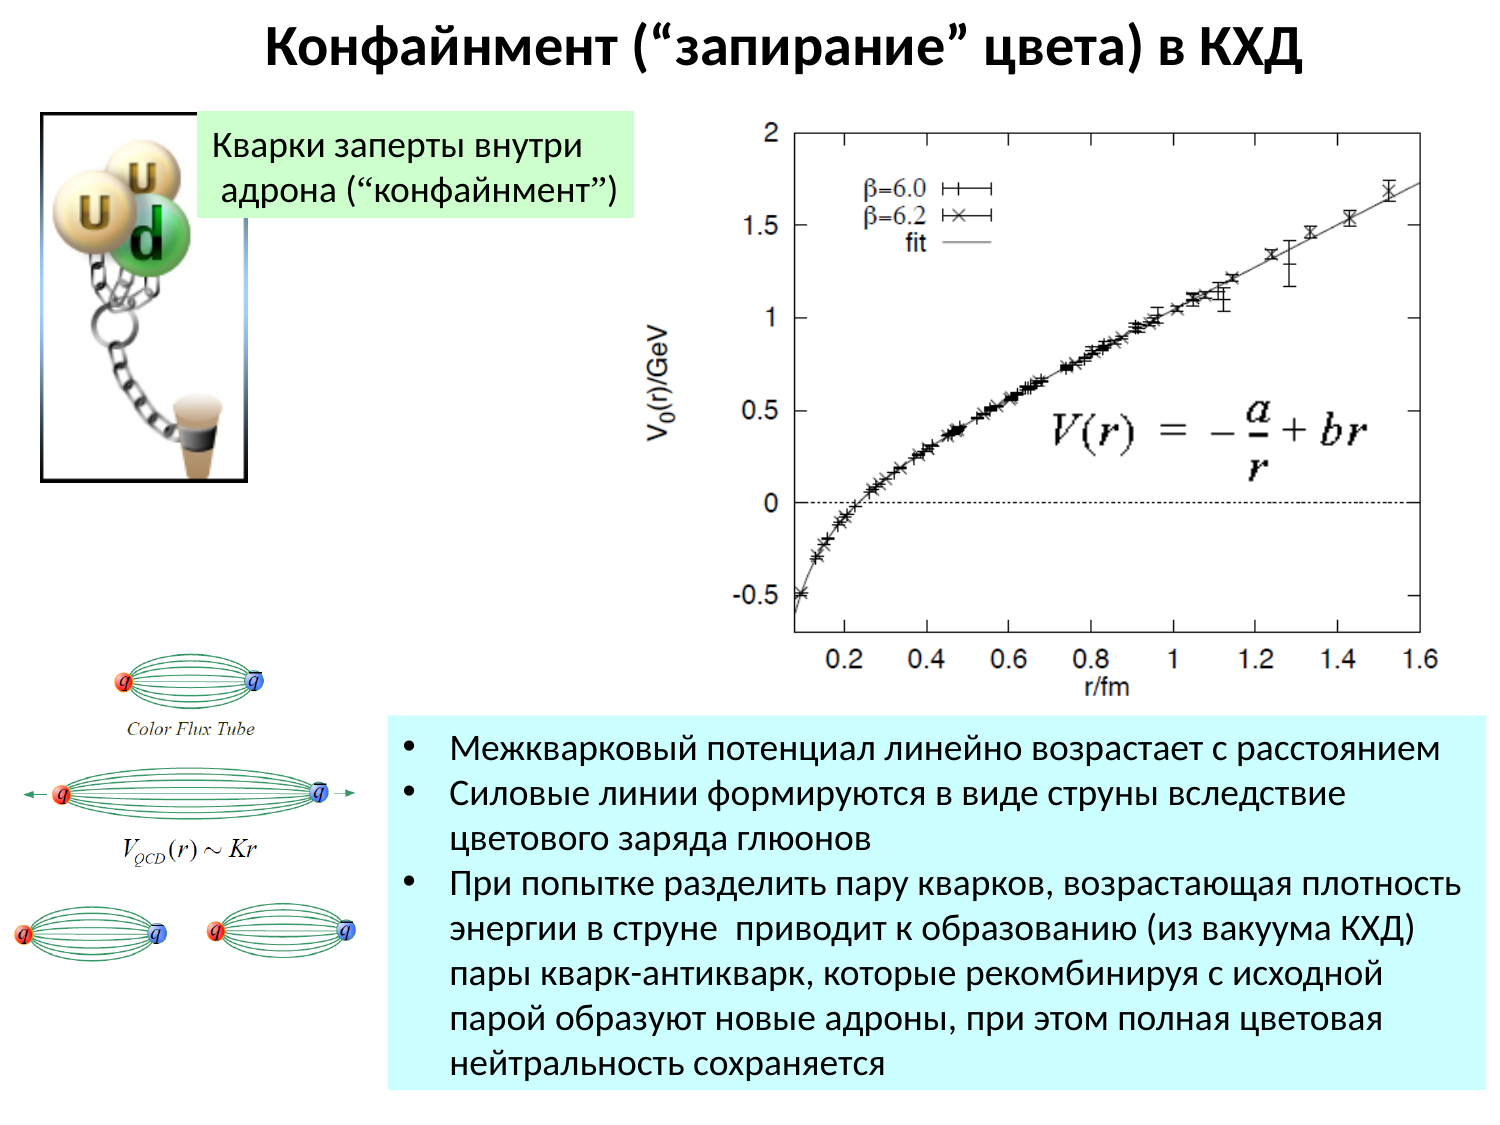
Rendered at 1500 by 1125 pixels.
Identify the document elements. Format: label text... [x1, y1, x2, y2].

picture [40, 111, 249, 484]
text_box Межкварковый потенциал линейно возрастает с расстоянием Силовые линии формируются в виде струны вследствие цветового заряда глюонов При попытке разделить пару кварков, возрастающая плотность энергии в струне приводит к образованию (из вакуума КХД) пары кварк-антикварк, которые рекомбинируя с исходной парой образуют новые адроны, при этом полная цветовая нейтральность сохраняется [387, 715, 1487, 1091]
picture [617, 96, 1458, 712]
text_box Конфайнмент (“запирание” цвета) в КХД [251, 0, 1319, 84]
text_box Кварки заперты внутри адрона (“конфайнмент”) [250, 112, 612, 217]
picture [10, 646, 357, 967]
